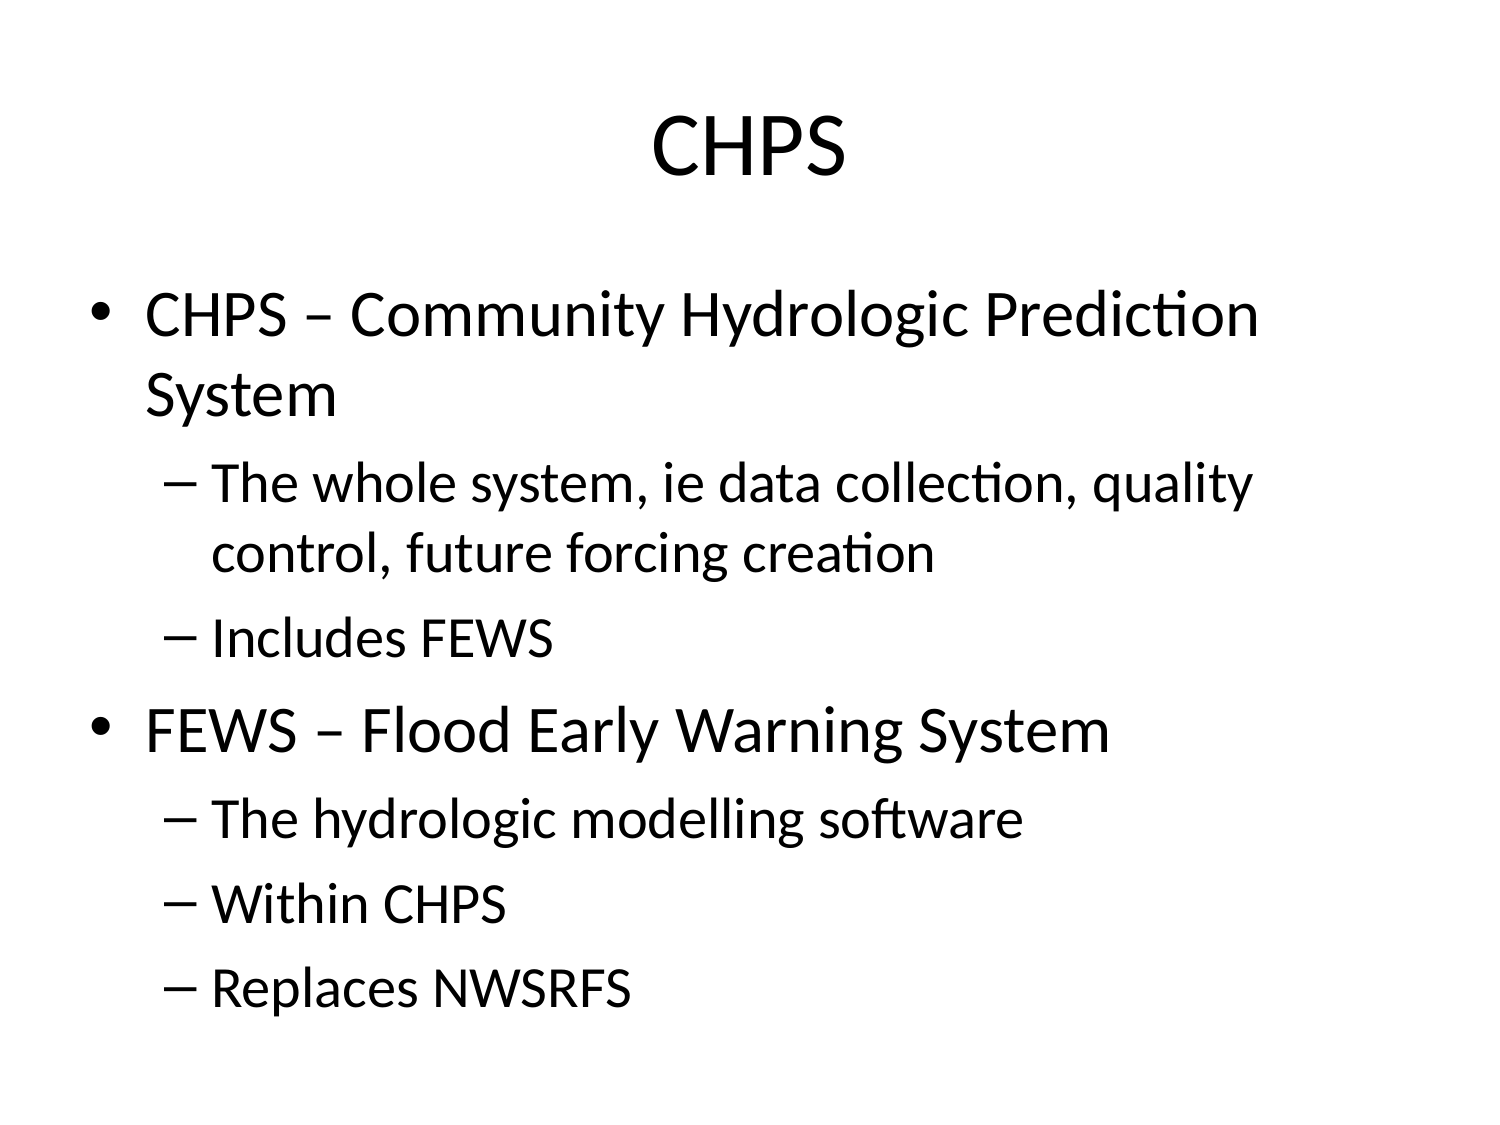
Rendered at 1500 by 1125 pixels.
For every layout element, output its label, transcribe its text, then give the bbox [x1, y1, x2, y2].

text_box CHPS – Community Hydrologic Prediction System The whole system, ie data collection, quality control, future forcing creation Includes FEWS FEWS – Flood Early Warning System The hydrologic modelling software Within CHPS Replaces NWSRFS [74, 262, 1425, 1063]
text_box CHPS [74, 45, 1425, 233]
